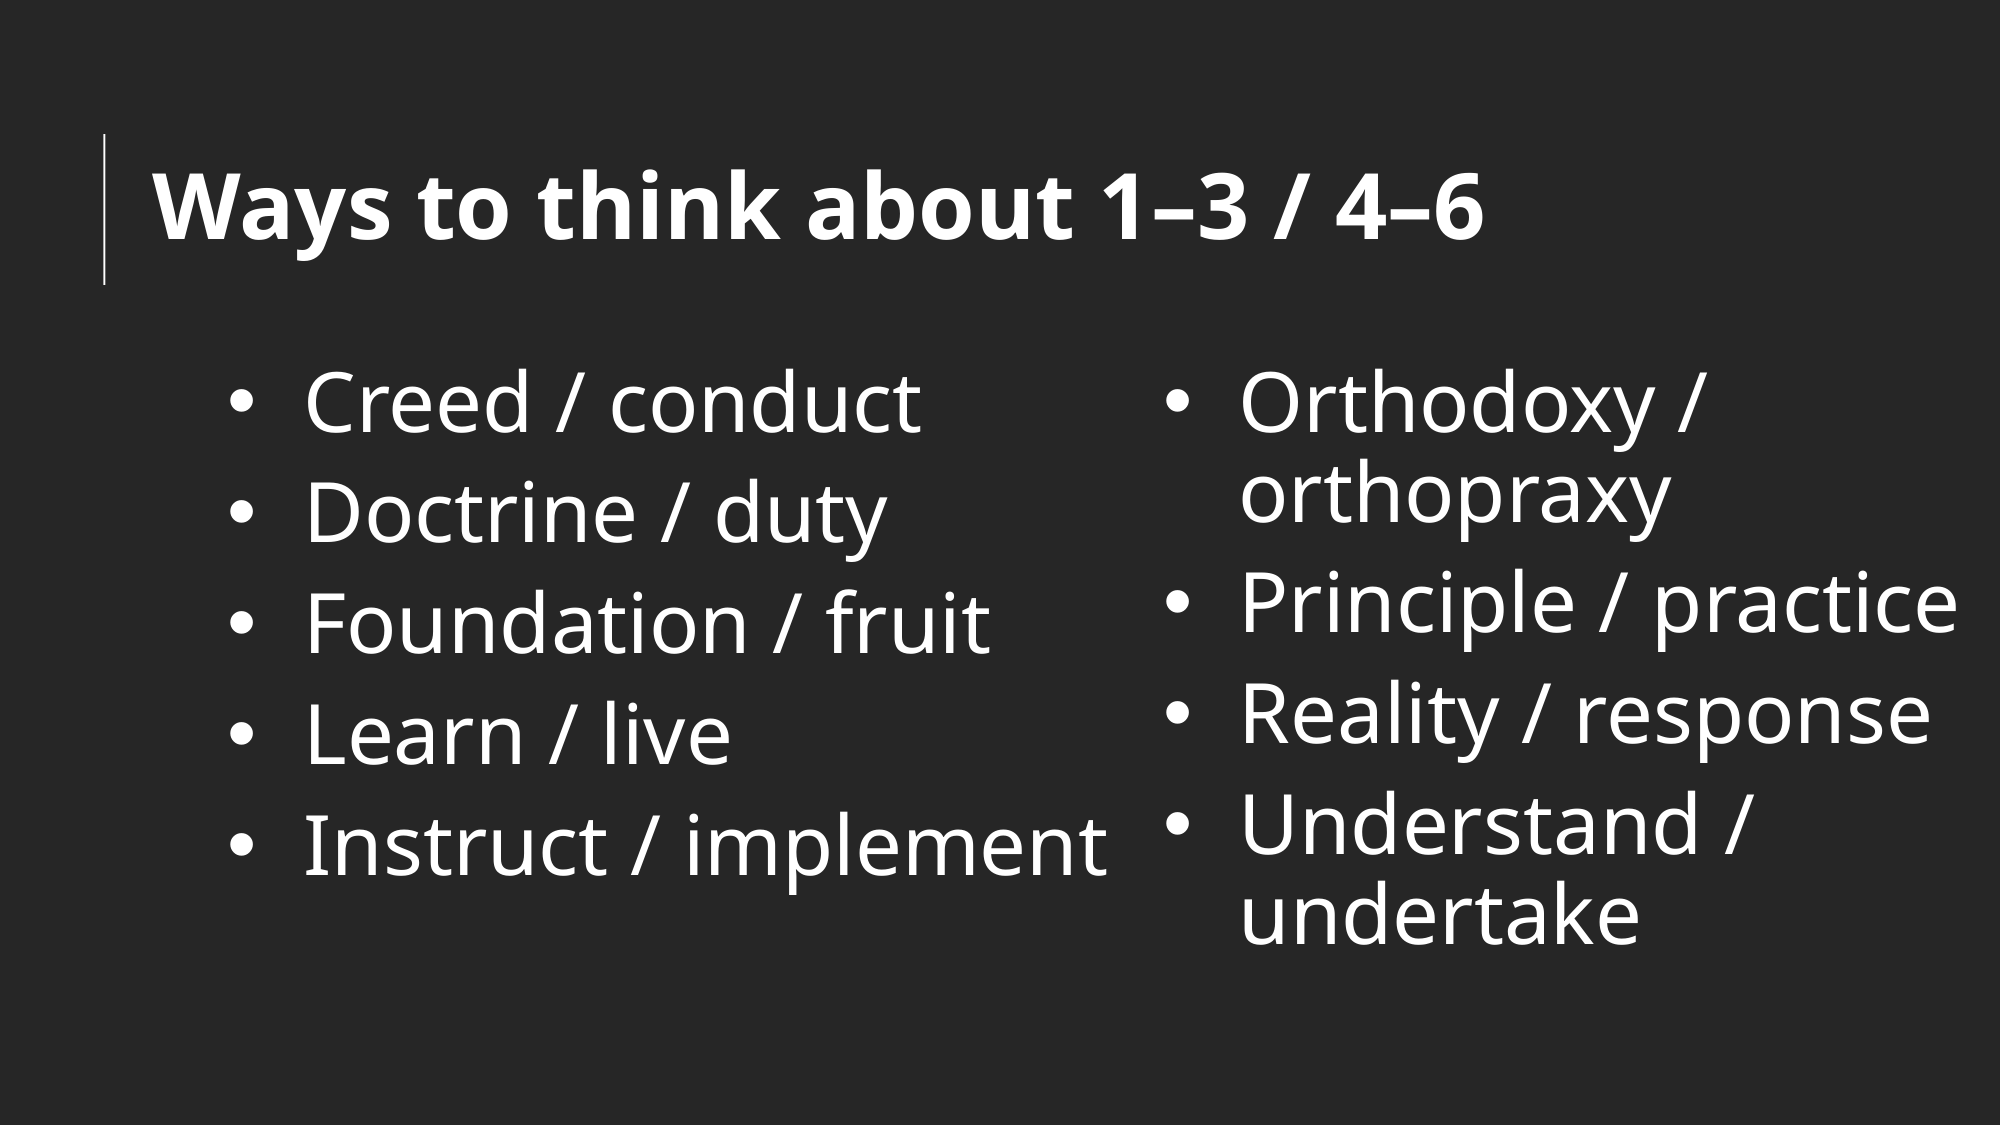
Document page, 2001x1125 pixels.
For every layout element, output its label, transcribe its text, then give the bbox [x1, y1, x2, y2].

text_box Orthodoxy / orthopraxy Principle / practice Reality / response Understand / undertake [1072, 352, 2000, 1014]
picture [102, 134, 107, 285]
title Ways to think about 1–3 / 4–6 [137, 101, 1863, 319]
list Creed / conduct Doctrine / duty Foundation / fruit Learn / live Instruct / implement [137, 352, 1072, 1014]
